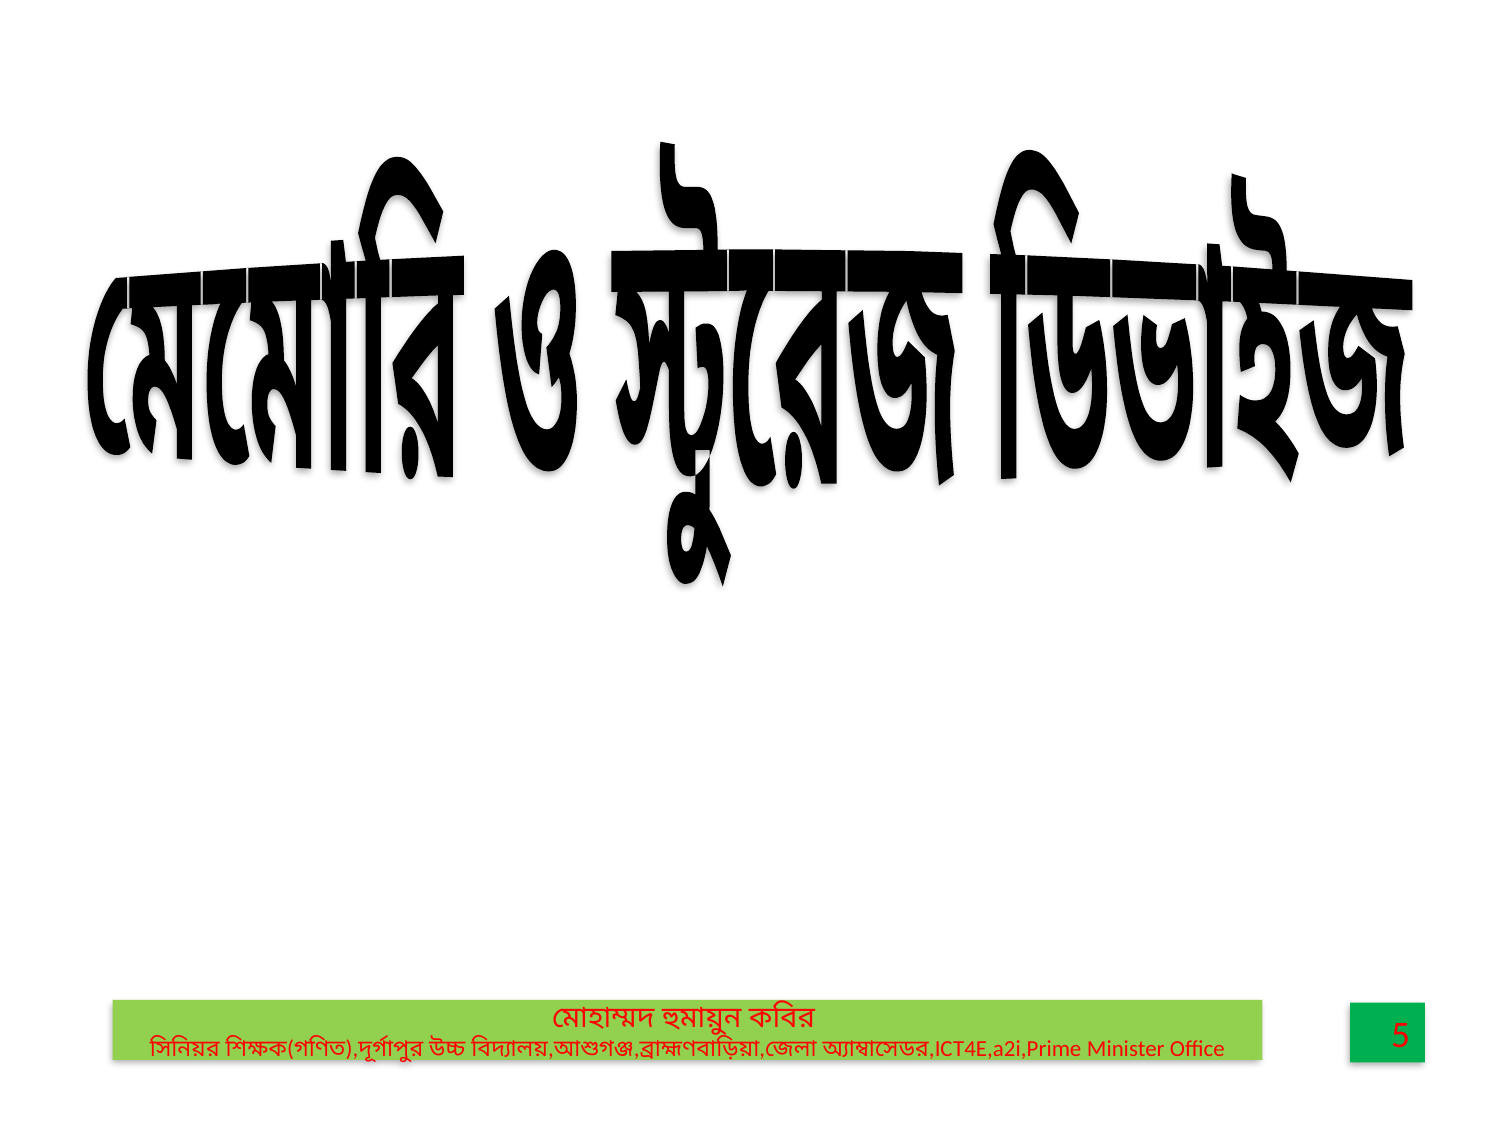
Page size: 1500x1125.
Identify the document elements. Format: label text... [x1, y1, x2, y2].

text_box মেমোরি ও স্টুরেজ ডিভাইজ [492, 247, 580, 474]
slide_number 5 [1350, 1002, 1425, 1063]
text_box মেমোরি ও স্টুরেজ ডিভাইজ [609, 139, 965, 589]
text_box মেমোরি ও স্টুরেজ ডিভাইজ [85, 154, 467, 482]
footer মোহাম্মদ হুমায়ুন কবির সিনিয়র শিক্ষক(গণিত),দূর্গাপুর উচ্চ বিদ্যালয়,আশুগঞ্জ,ব্রাহ্মণবাড়িয়া,জেলা অ্যাম্বাসেডর,ICT4E,a2i,Prime Minister Office [112, 999, 1263, 1060]
text_box মেমোরি ও স্টুরেজ ডিভাইজ [988, 147, 1415, 485]
